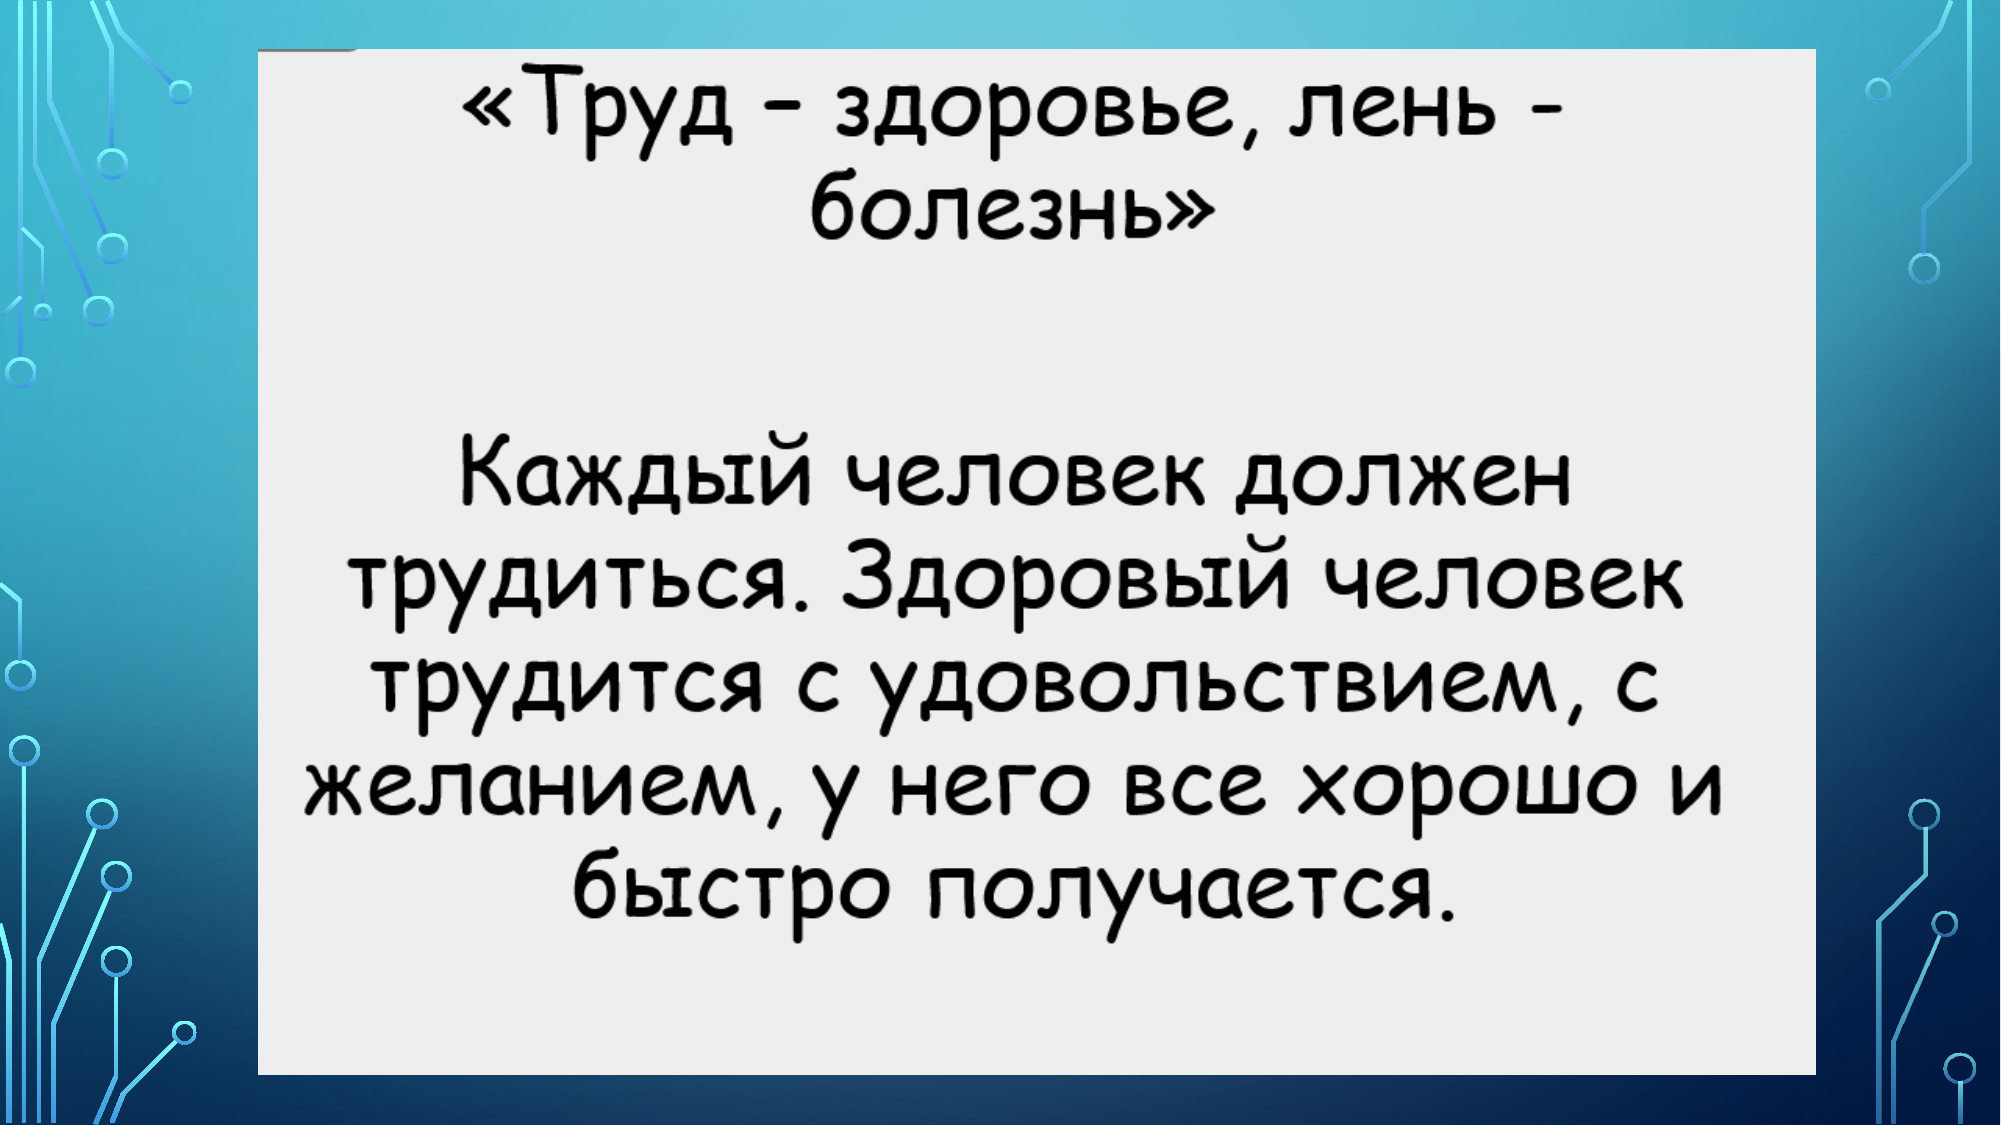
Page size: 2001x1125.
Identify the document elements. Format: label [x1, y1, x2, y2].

picture [257, 49, 1817, 1076]
